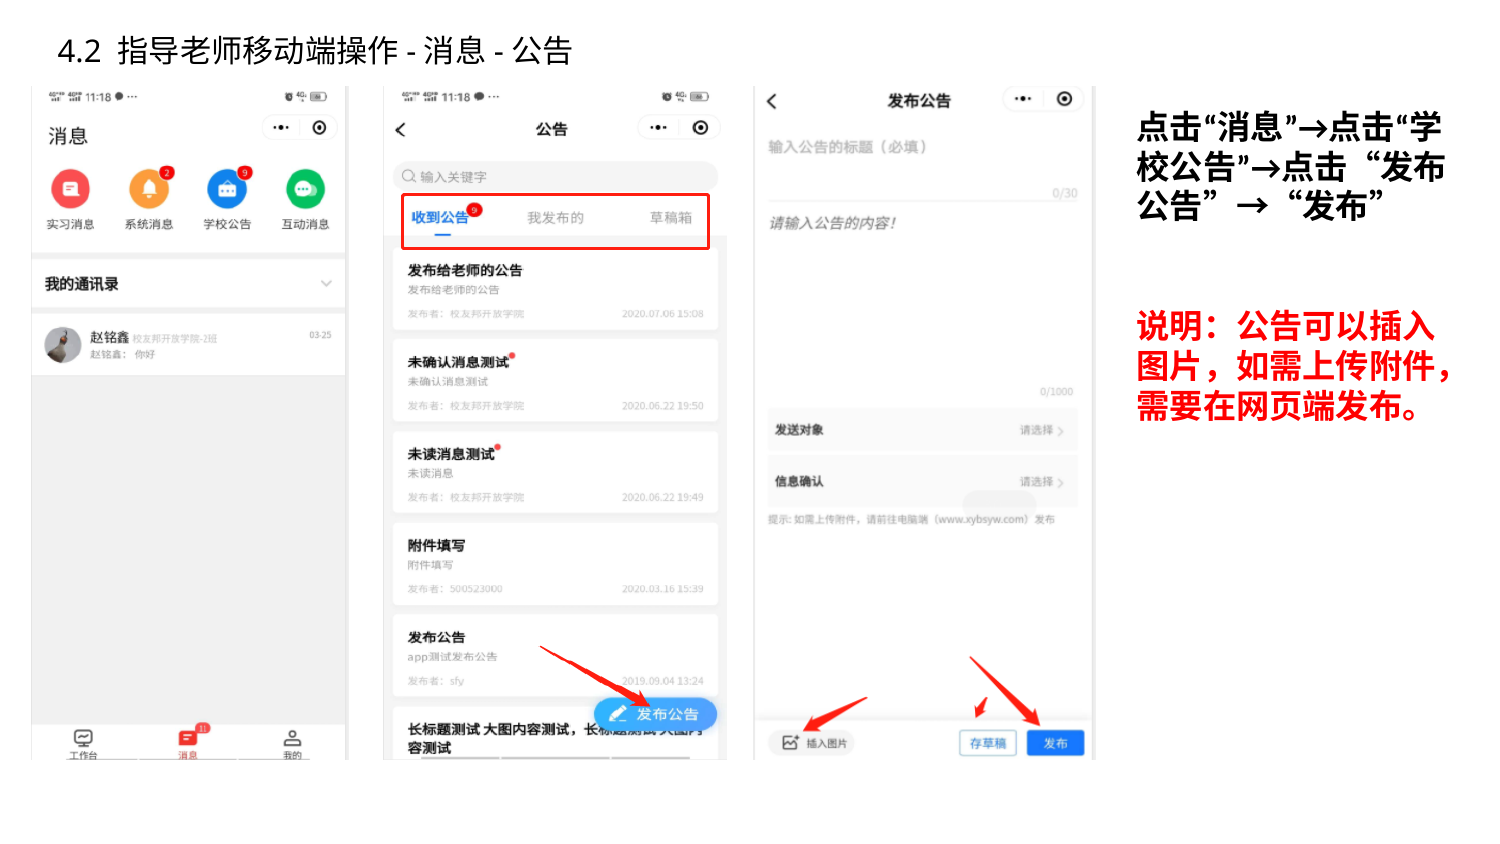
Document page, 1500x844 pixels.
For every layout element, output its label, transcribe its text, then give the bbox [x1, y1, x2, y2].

picture [753, 86, 1096, 760]
title 4.2 指导老师移动端操作-消息-公告 [42, 11, 1037, 77]
picture [31, 86, 349, 760]
text_box 点击“消息”→点击“学校公告”→点击“发布公告”→“发布” 说明：公告可以插入图片，如需上传附件，需要在网页端发布。 [1121, 98, 1472, 433]
picture [383, 86, 727, 760]
